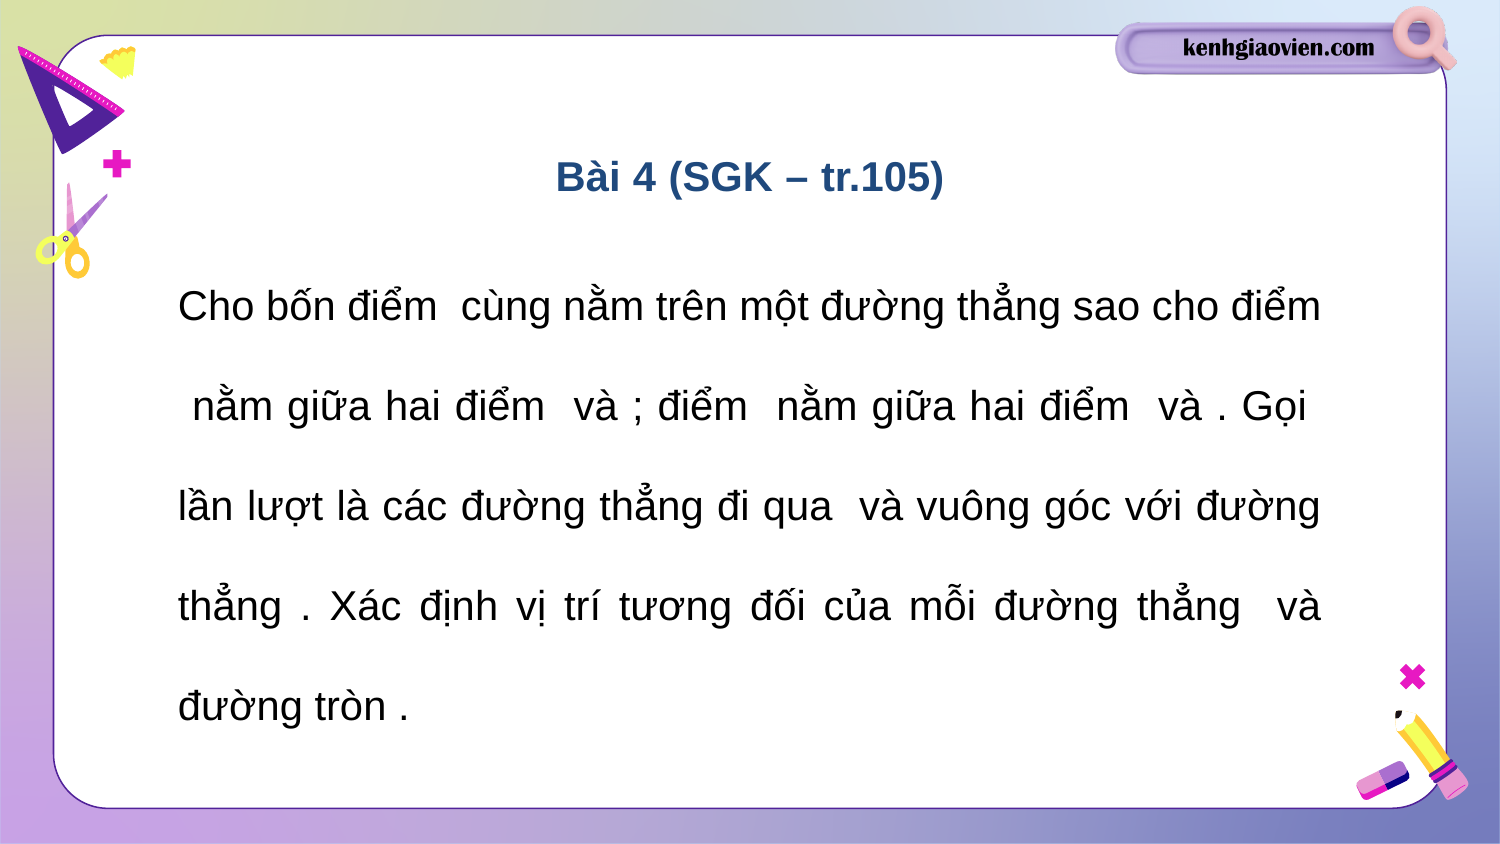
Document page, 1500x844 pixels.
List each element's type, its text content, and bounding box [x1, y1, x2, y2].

picture [1115, 6, 1458, 76]
text_box Bài 4 (SGK – tr.105) [540, 117, 959, 208]
